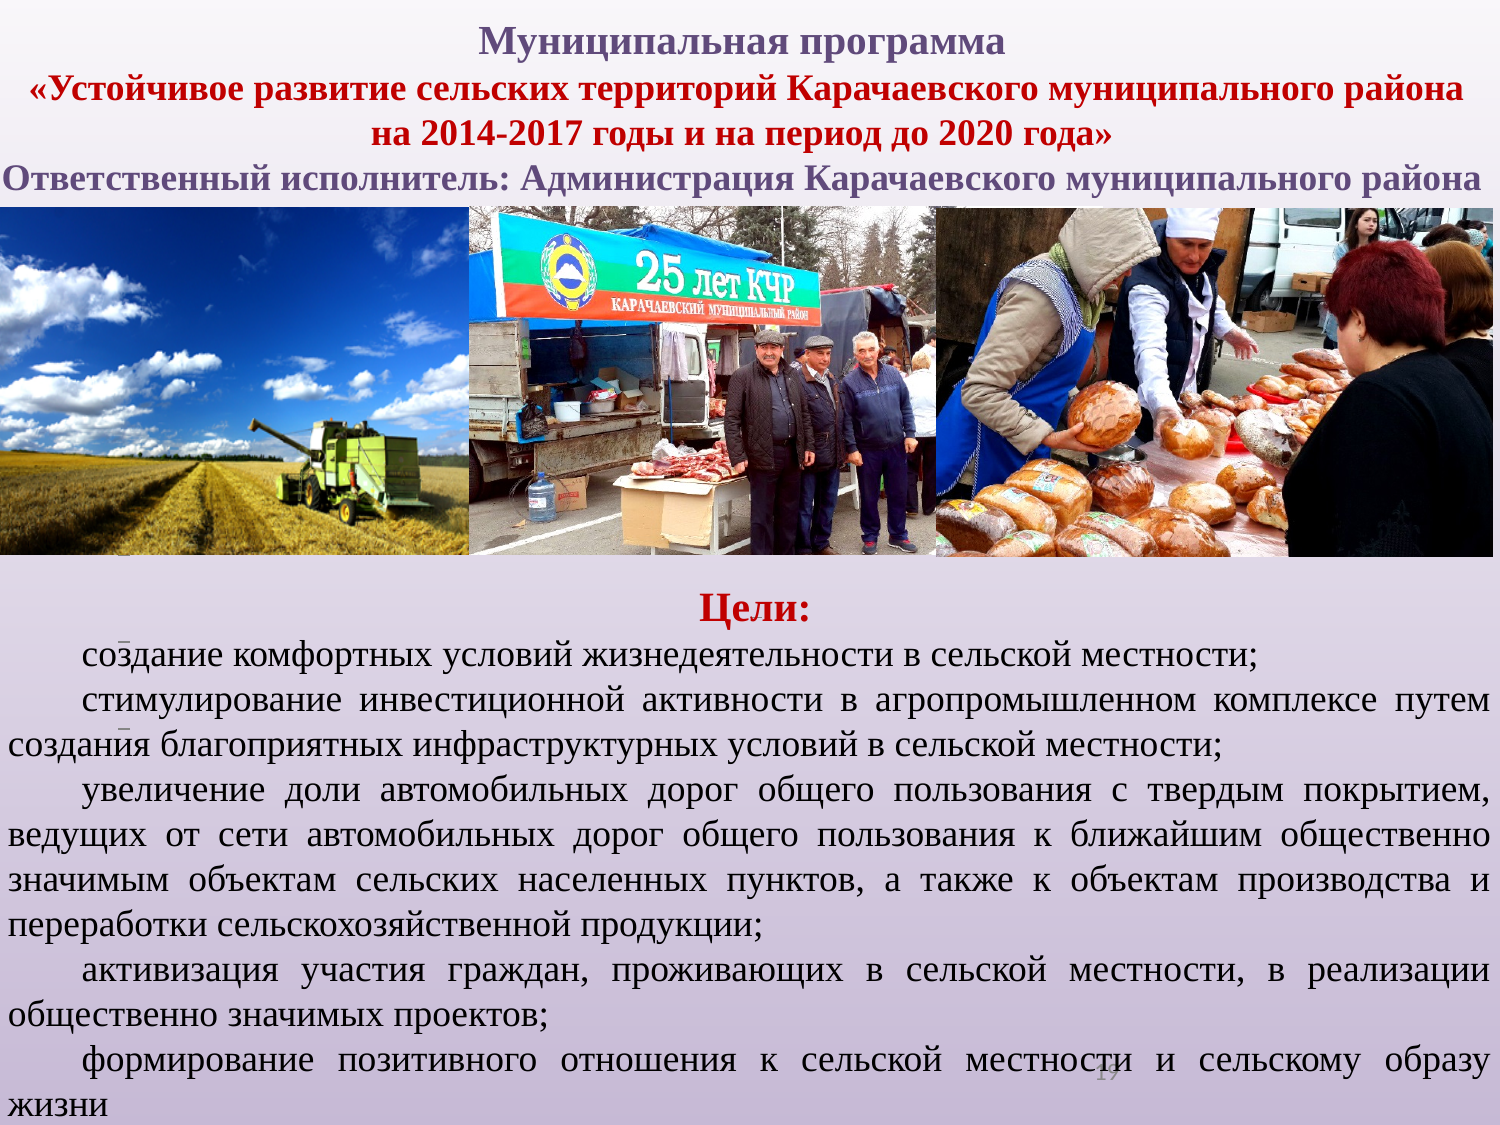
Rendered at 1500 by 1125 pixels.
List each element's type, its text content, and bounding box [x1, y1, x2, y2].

title Муниципальная программа «Устойчивое развитие сельских территорий Карачаевского муниципального района на 2014-2017 годы и на период до 2020 года» Ответственный исполнитель: Администрация Карачаевского муниципального района [0, 3, 1500, 209]
picture [0, 206, 1493, 557]
text_box Цели: создание комфортных условий жизнедеятельности в сельской местности; стимулирование инвестиционной активности в агропромышленном комплексе путем создания благоприятных инфраструктурных условий в сельской местности; увеличение доли автомобильных дорог общего пользования с твердым покрытием, ведущих от сети автомобильных дорог общего пользования к ближайшим общественно значимым объектам сельских населенных пунктов, а также к объектам производства и переработки сельскохозяйственной продукции; активизация участия граждан, проживающих в сельской местности, в реализации общественно значимых проектов; формирование позитивного отношения к сельской местности и сельскому образу жизни [7, 579, 1493, 1125]
